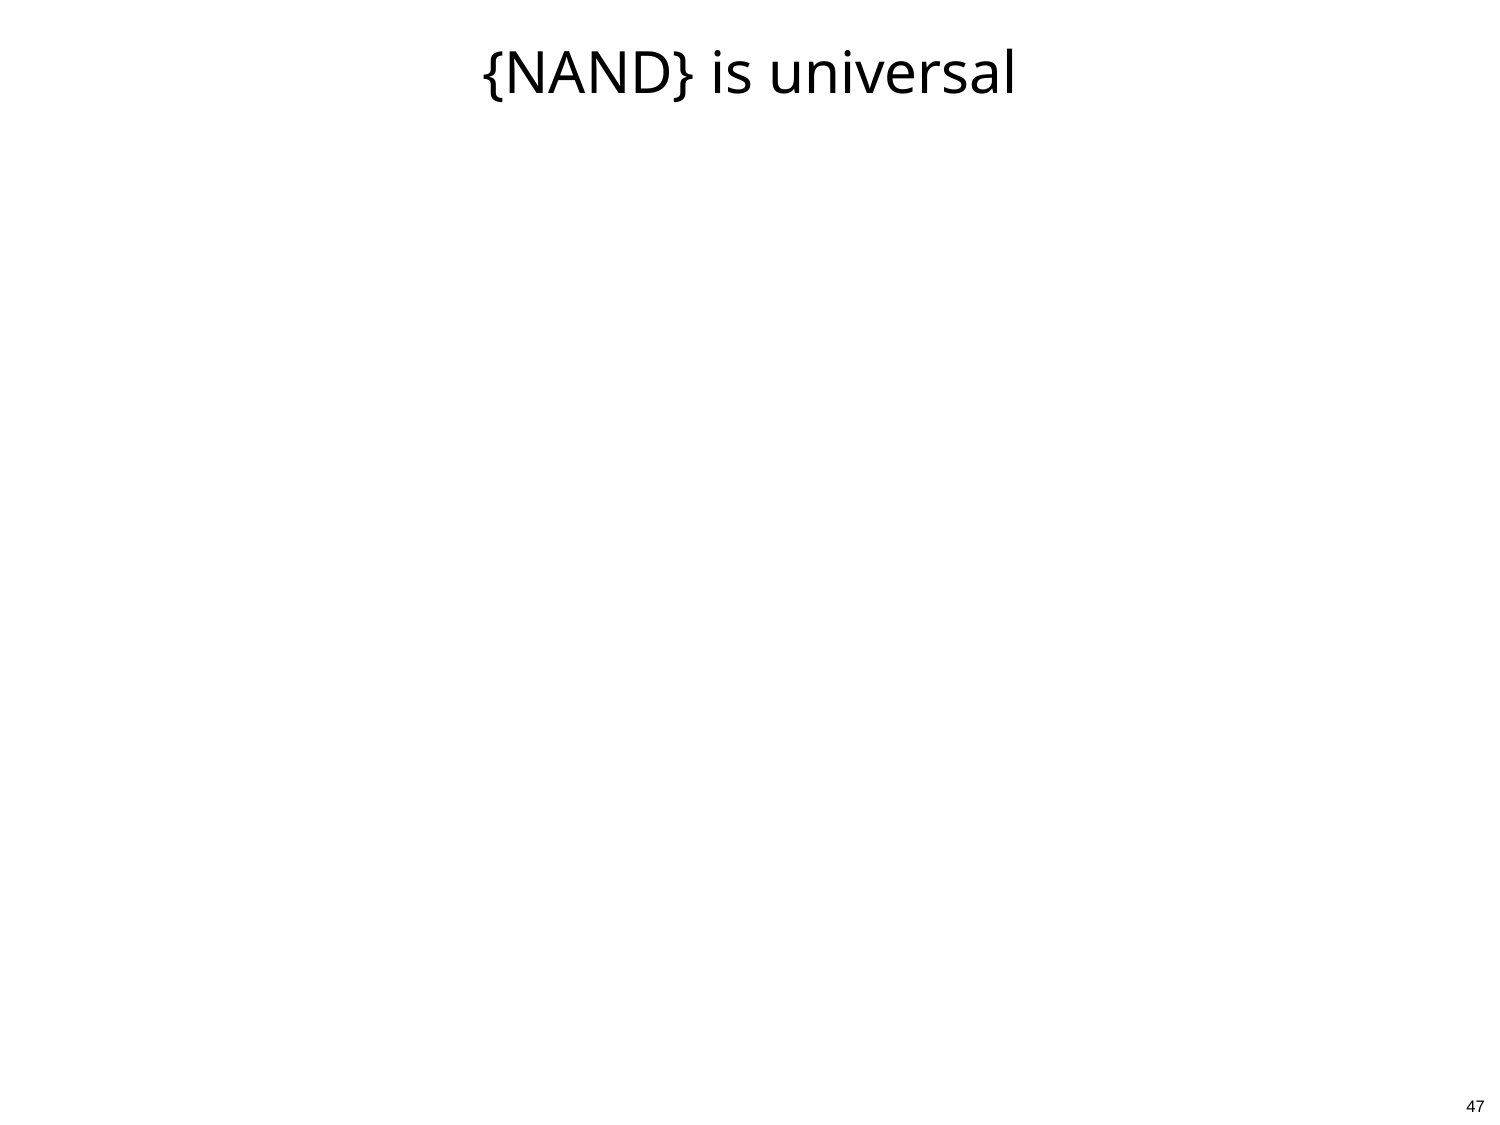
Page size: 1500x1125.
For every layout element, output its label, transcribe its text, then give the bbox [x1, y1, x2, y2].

slide_number 47 [1187, 1087, 1500, 1125]
title {NAND} is universal [0, 24, 1500, 134]
